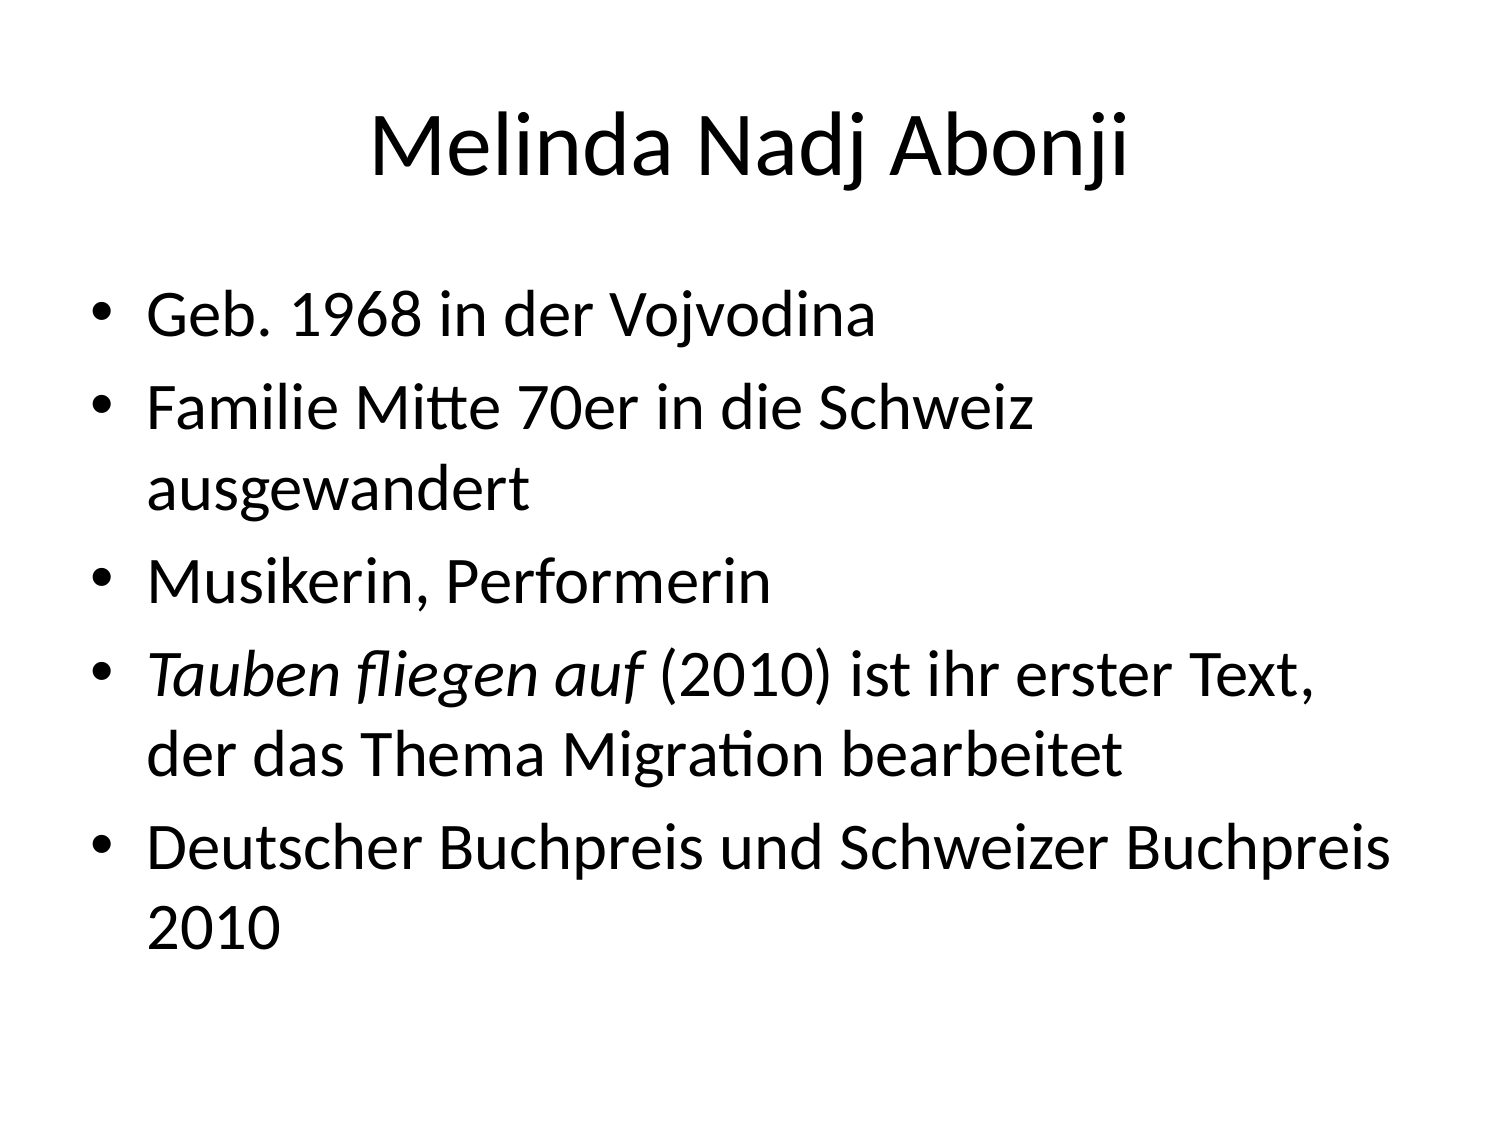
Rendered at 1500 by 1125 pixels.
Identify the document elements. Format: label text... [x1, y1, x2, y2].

title Melinda Nadj Abonji [74, 44, 1426, 233]
list Geb. 1968 in der Vojvodina Familie Mitte 70er in die Schweiz ausgewandert Musikerin, Performerin Tauben fliegen auf (2010) ist ihr erster Text, der das Thema Migration bearbeitet Deutscher Buchpreis und Schweizer Buchpreis 2010 [74, 262, 1426, 1006]
